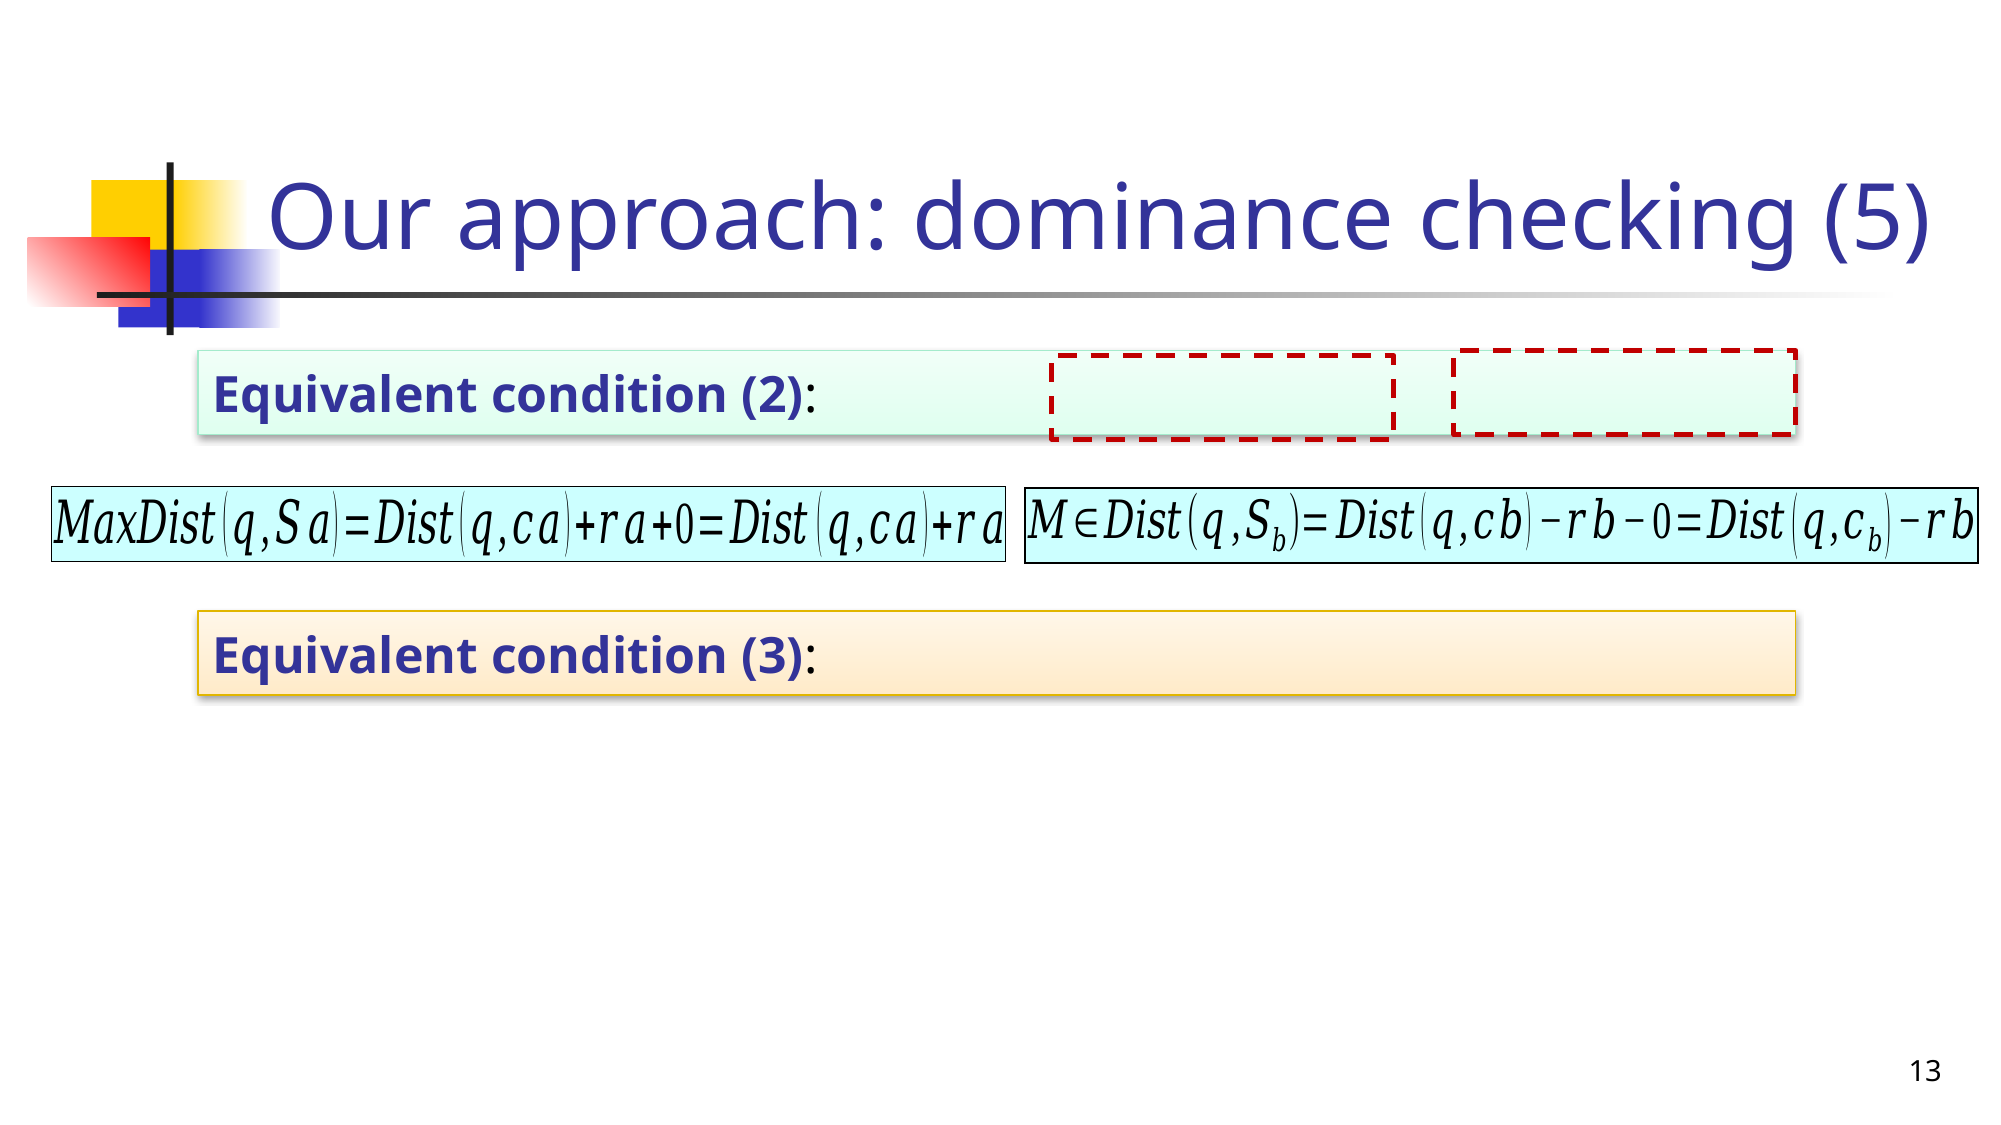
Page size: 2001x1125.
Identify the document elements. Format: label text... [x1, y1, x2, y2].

slide_number 13 [1540, 1024, 1957, 1100]
text_box [1452, 348, 1798, 437]
text_box [1050, 353, 1396, 441]
title Our approach: dominance checking (5) [251, 35, 1957, 275]
